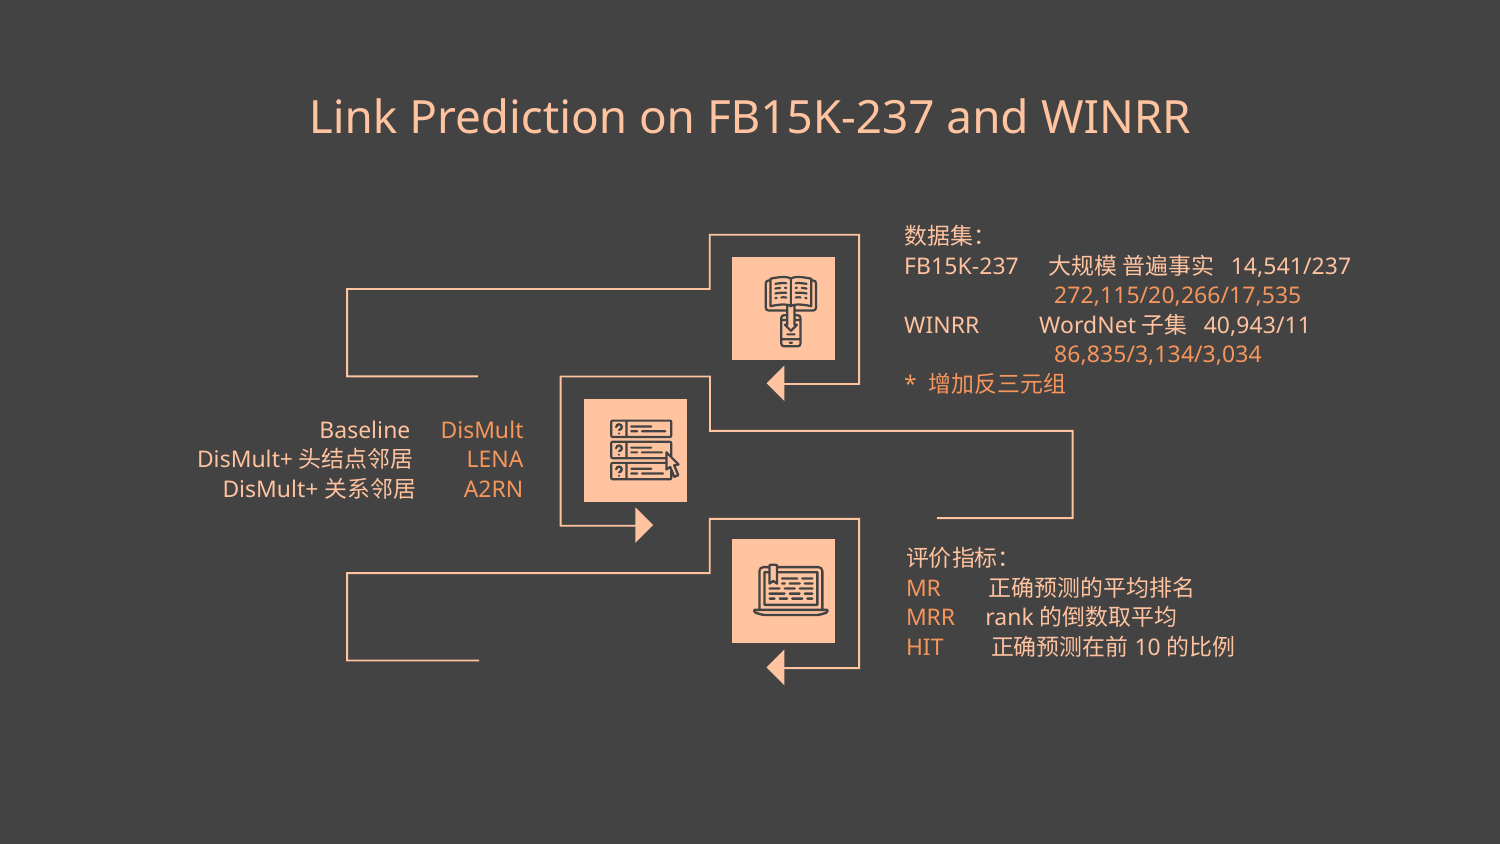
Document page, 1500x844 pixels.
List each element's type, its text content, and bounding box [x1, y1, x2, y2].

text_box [345, 233, 1074, 686]
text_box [764, 275, 818, 348]
title Link Prediction on FB15K-237 and WINRR [115, 56, 1385, 144]
text_box 评价指标： MR 正确预测的平均排名 MRR rank的倒数取平均 HIT 正确预测在前10的比例 [1078, 556, 1466, 672]
text_box 数据集： FB15K-237 大规模 普遍事实 14,541/237 272,115/20,266/17,535 WINRR WordNet子集 40,943/11 86,835/3,134/3,034 * 增加反三元组 [1078, 278, 1464, 394]
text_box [752, 563, 829, 617]
text_box Baseline DisMult DisMult+头结点邻居 LENA DisMult+关系邻居 A2RN [0, 413, 340, 529]
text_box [609, 419, 680, 481]
